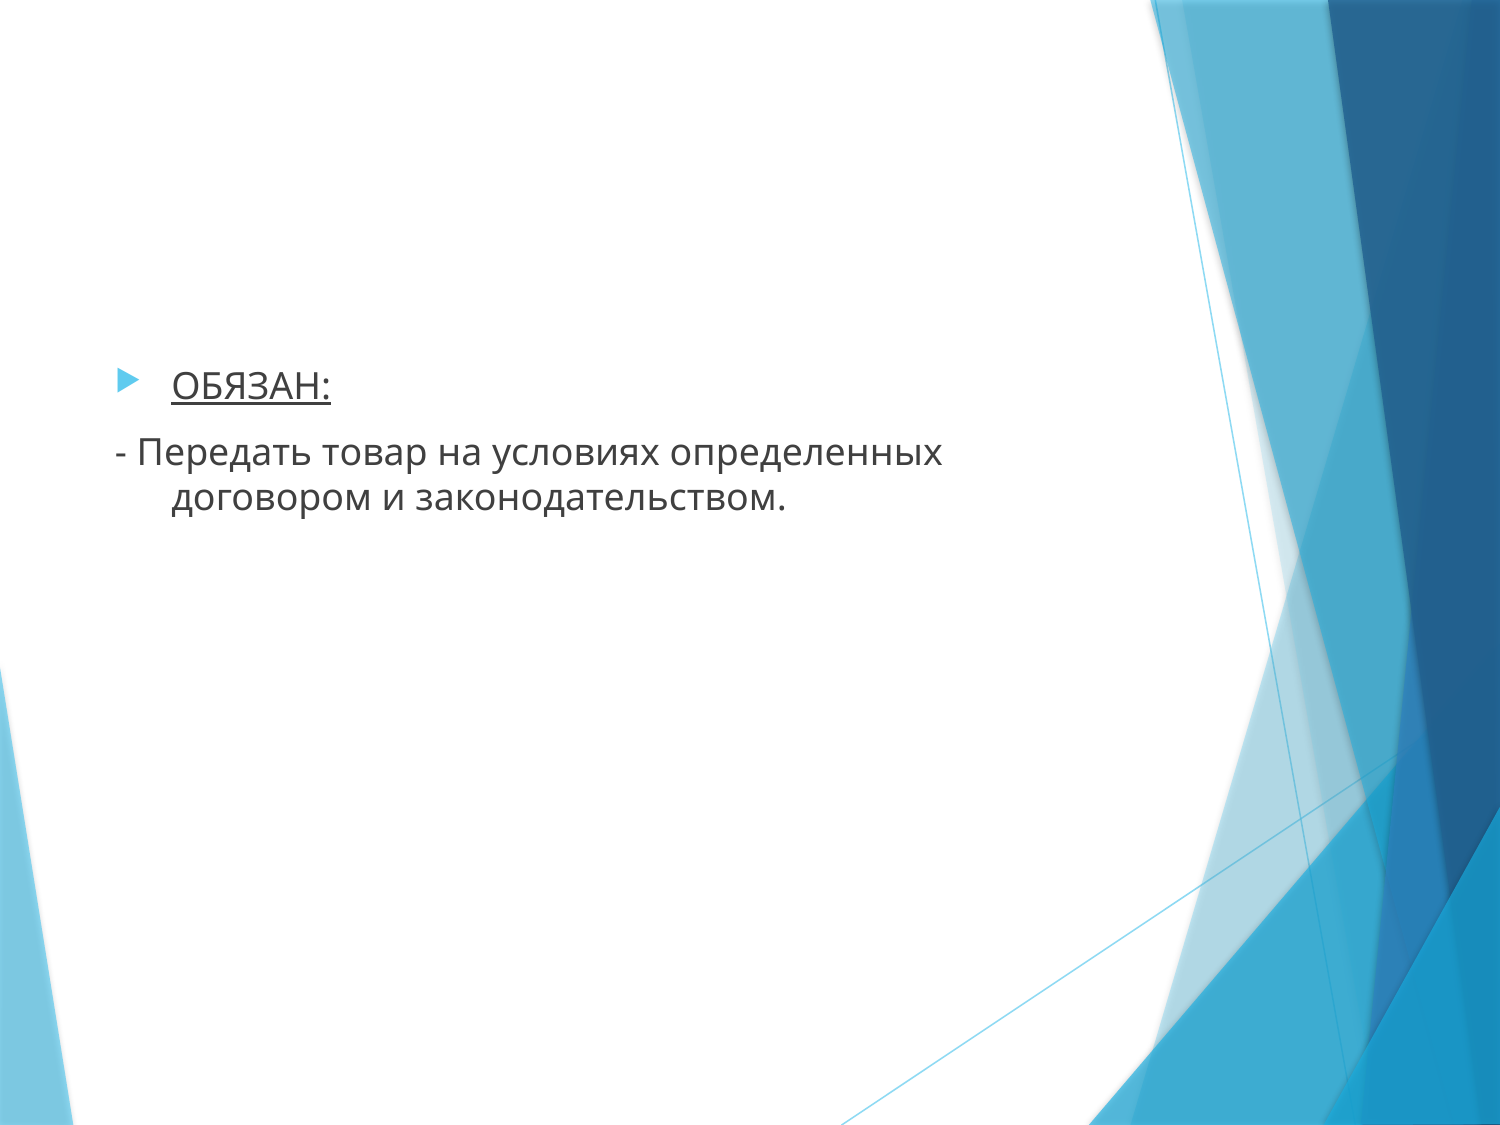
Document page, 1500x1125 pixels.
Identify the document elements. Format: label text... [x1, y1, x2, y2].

list ОБЯЗАН: - Передать товар на условиях определенных договором и законодательством. [99, 354, 1142, 992]
